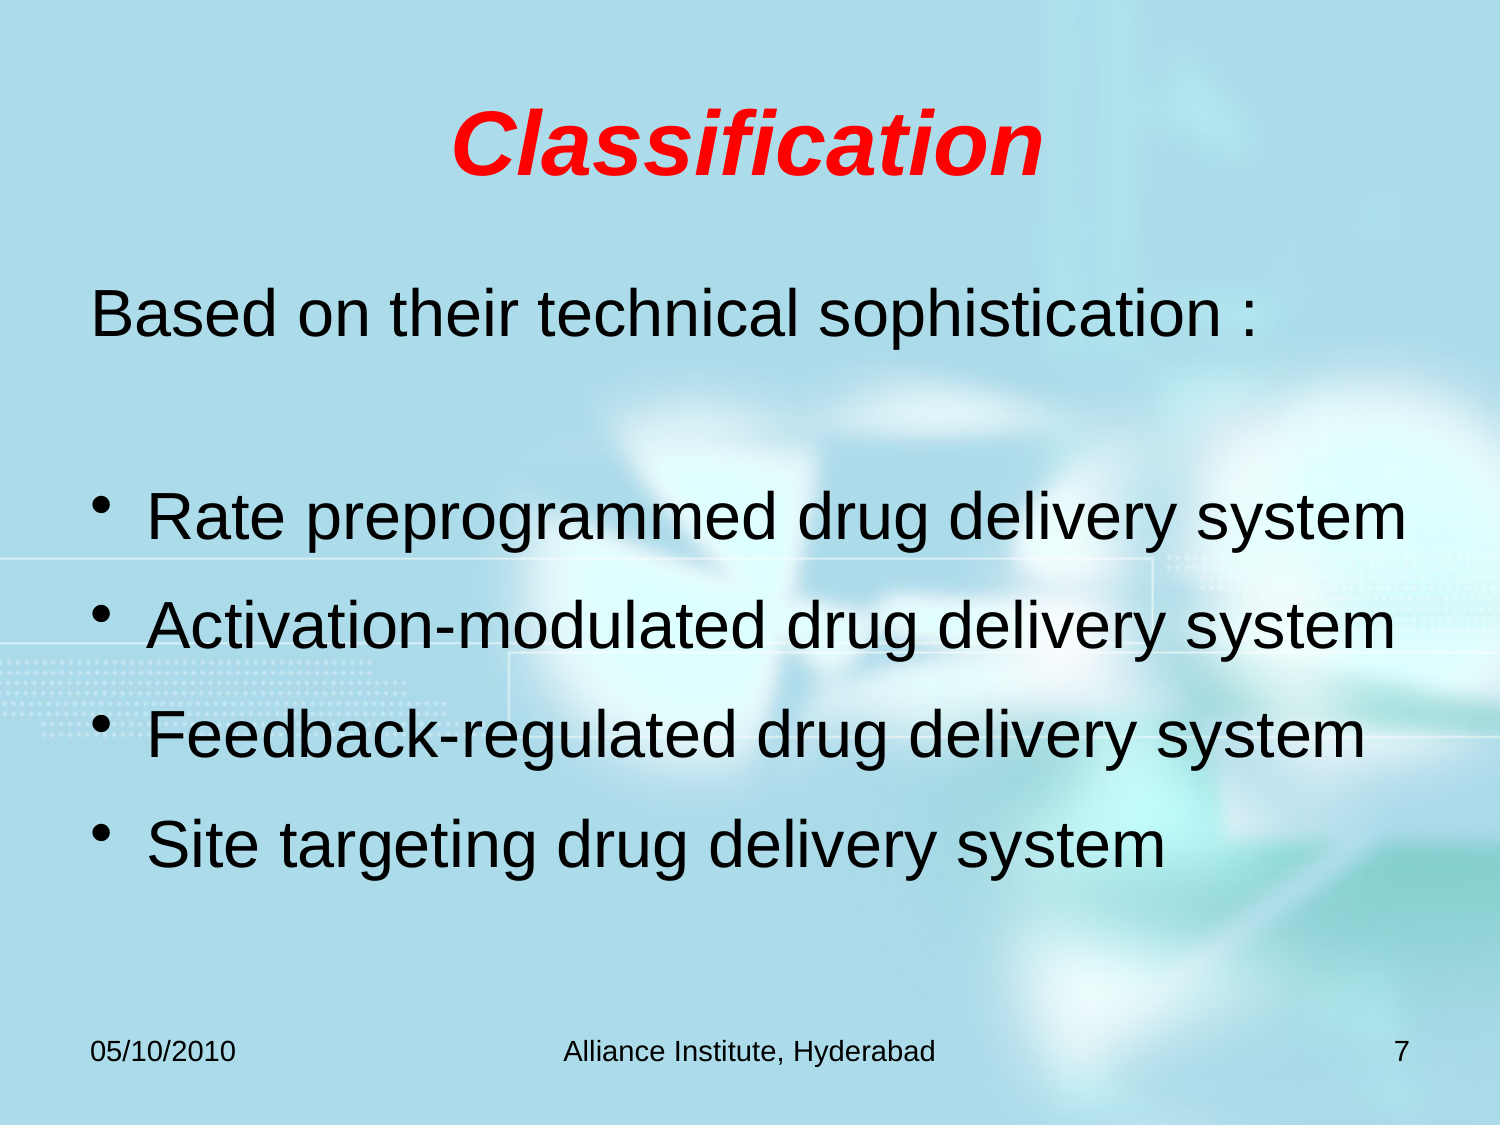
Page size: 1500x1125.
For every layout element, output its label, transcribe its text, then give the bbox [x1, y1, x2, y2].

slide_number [74, 1024, 426, 1103]
slide_number 7 [1074, 1024, 1426, 1103]
title Classification [75, 45, 1425, 233]
list Based on their technical sophistication : Rate preprogrammed drug delivery system Activation-modulated drug delivery system Feedback-regulated drug delivery system Site targeting drug delivery system [75, 262, 1425, 1005]
picture [0, 0, 1500, 1125]
footer Alliance Institute, Hyderabad [512, 1024, 988, 1103]
